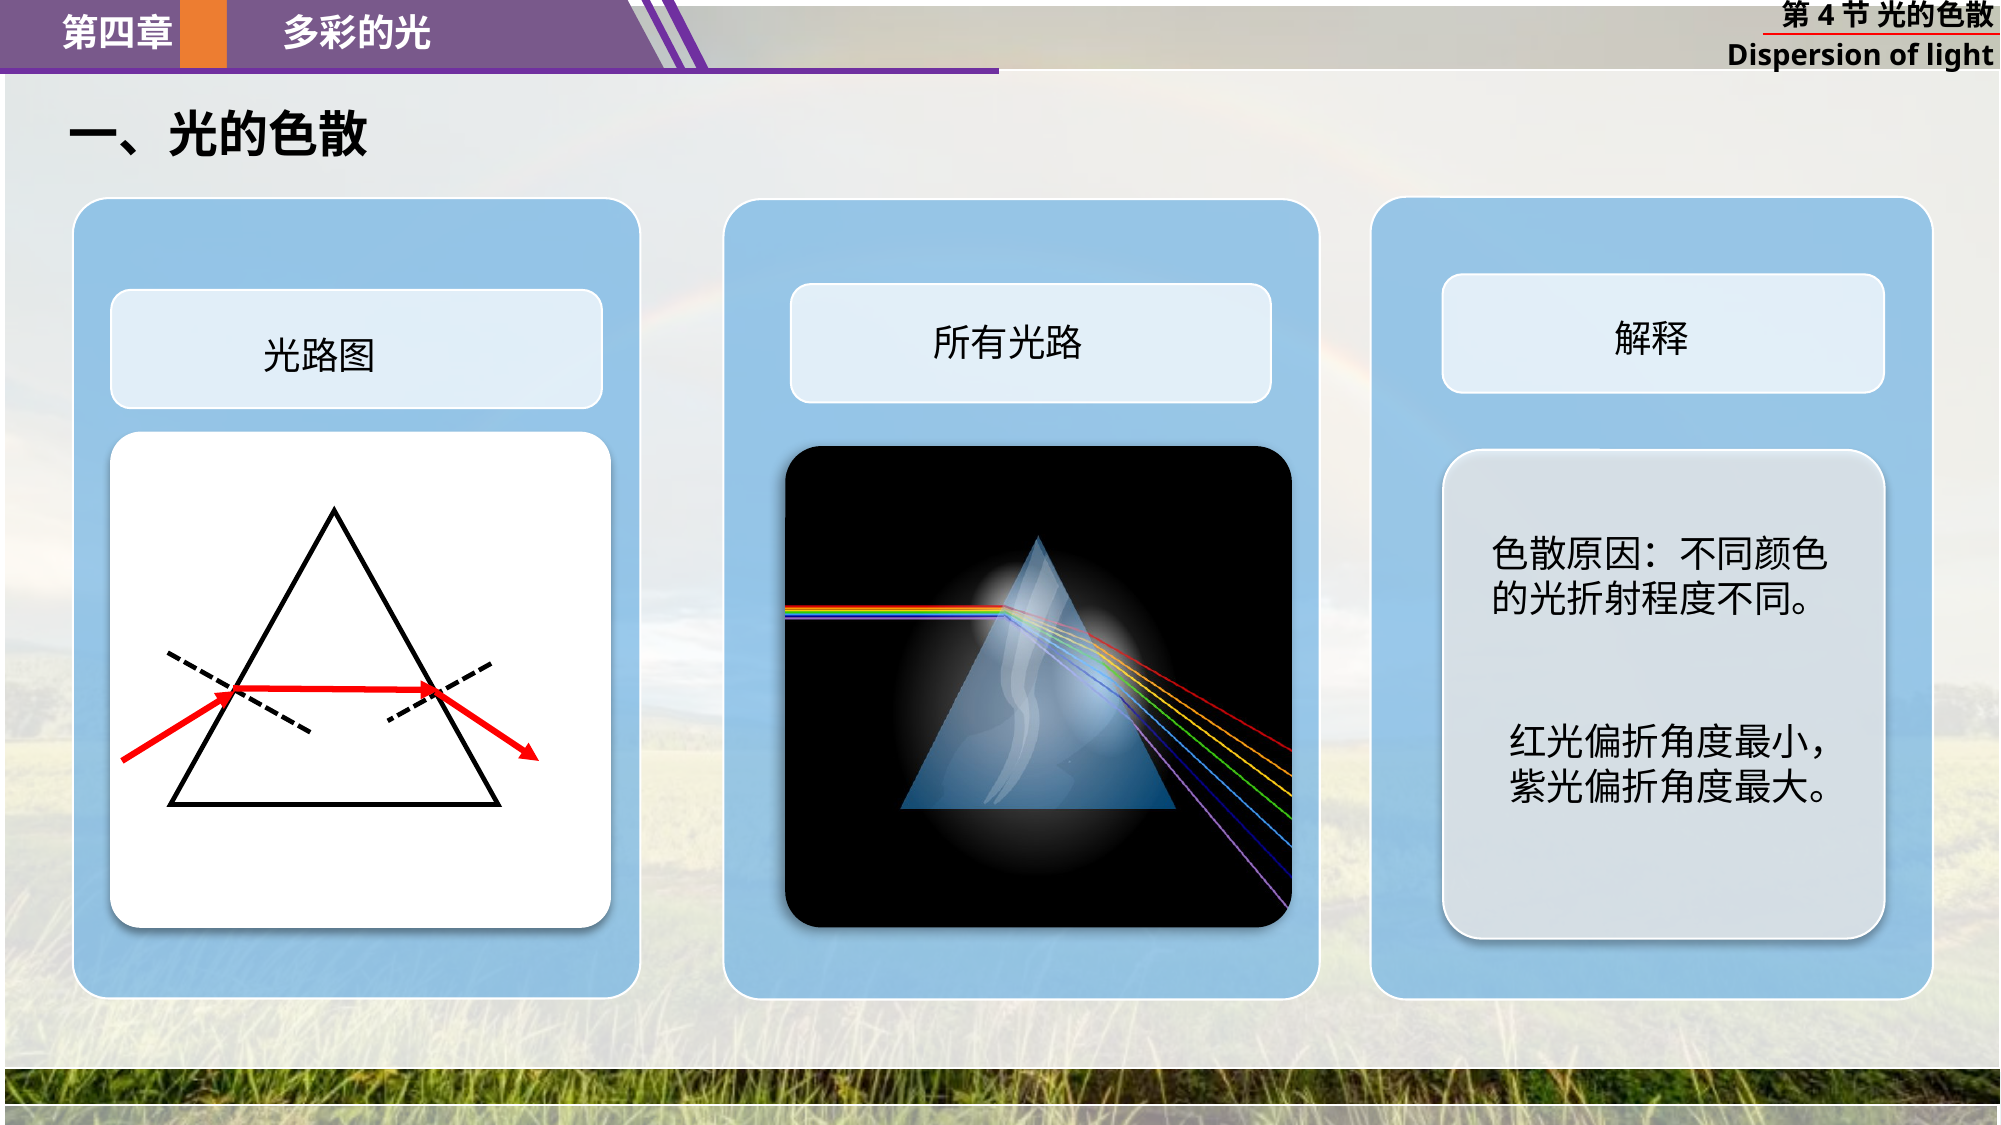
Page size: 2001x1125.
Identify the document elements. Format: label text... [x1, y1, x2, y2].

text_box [167, 652, 312, 733]
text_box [121, 691, 235, 761]
text_box [0, 1104, 5, 1125]
picture [5, 6, 2000, 1125]
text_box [387, 663, 492, 721]
text_box [999, 0, 1647, 6]
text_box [435, 691, 540, 761]
text_box 第4节 光的色散 [1647, 0, 2000, 6]
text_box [0, 0, 999, 72]
